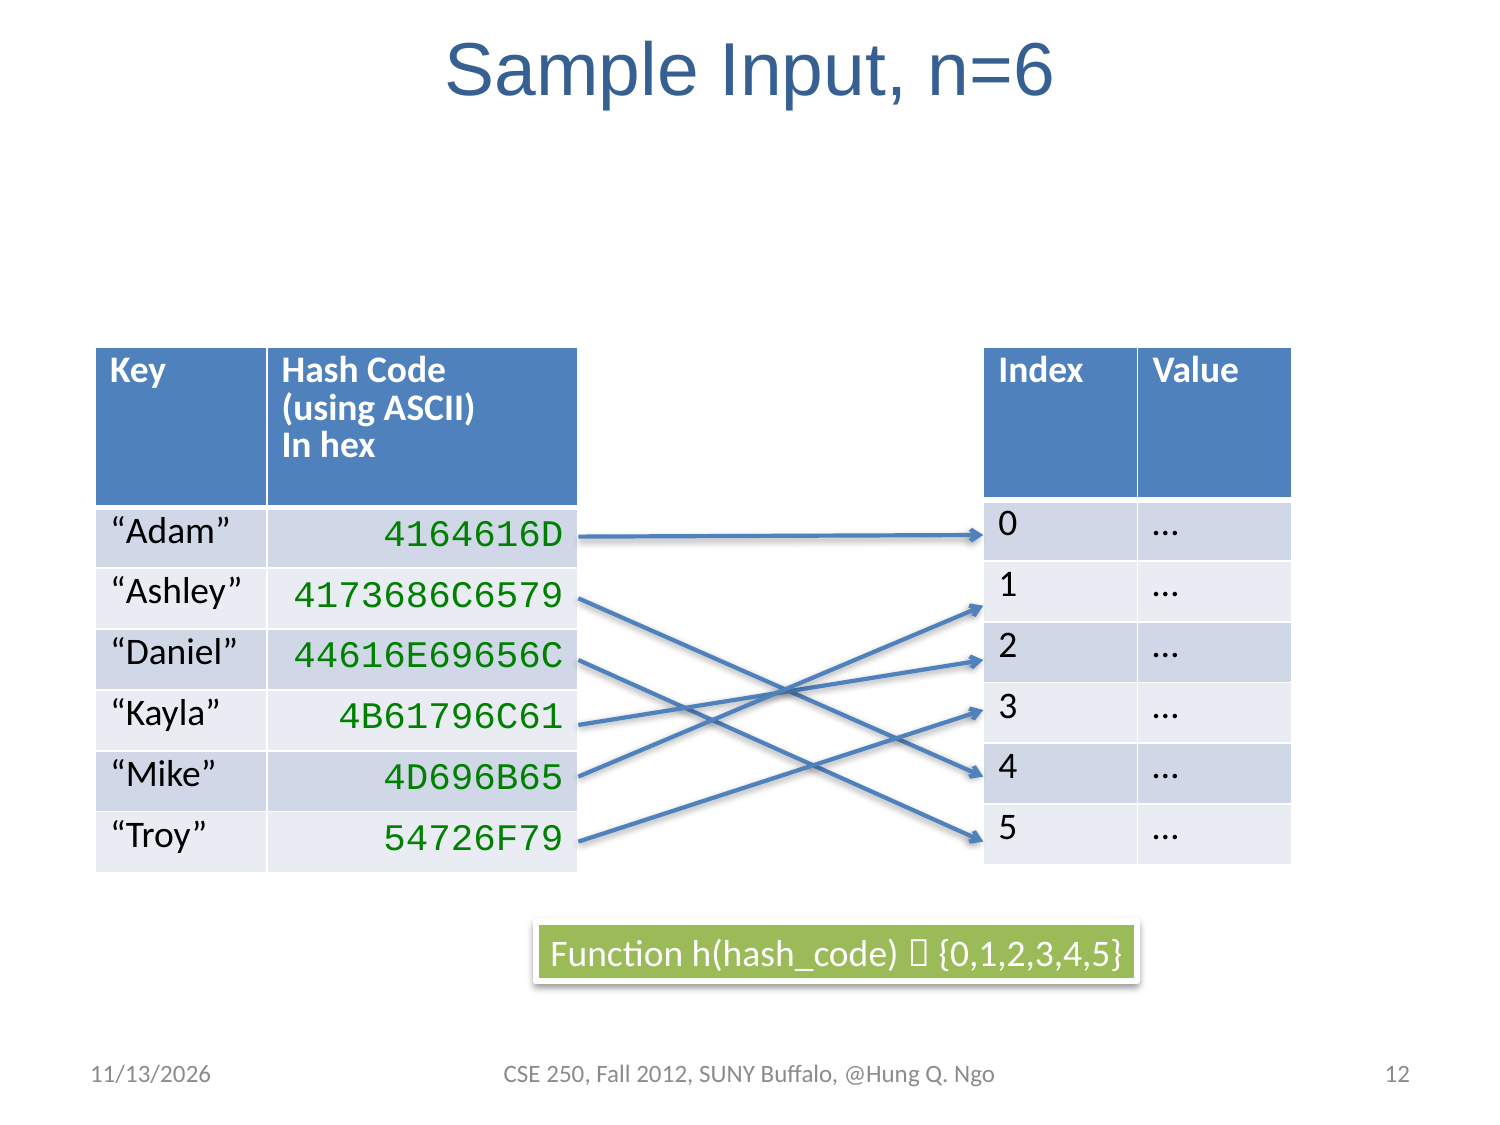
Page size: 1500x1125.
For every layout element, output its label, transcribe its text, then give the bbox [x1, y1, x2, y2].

table_cell 4173686C6579 [268, 569, 577, 628]
table_cell 0 [984, 503, 1137, 560]
slide_number 11 [1074, 1042, 1425, 1103]
table_cell 4 [988, 744, 1137, 803]
table_header Key [96, 348, 266, 505]
table_header Index [984, 348, 1137, 497]
table_cell “Kayla” [96, 691, 266, 750]
title Sample Input, n=6 [0, 10, 1500, 121]
table_cell … [1138, 683, 1291, 742]
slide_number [75, 1042, 425, 1103]
table_header Hash Code (using ASCII) In hex [268, 348, 577, 505]
table_cell “Daniel” [96, 630, 266, 689]
table_cell … [1138, 562, 1291, 621]
table_header Value [1138, 348, 1291, 497]
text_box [578, 605, 984, 709]
table_cell … [1138, 805, 1291, 864]
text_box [578, 598, 984, 605]
table_cell 3 [989, 683, 1137, 742]
table_cell 44616E69656C [268, 630, 571, 689]
text_box Function h(hash_code)  {0,1,2,3,4,5} [533, 918, 1140, 984]
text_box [578, 709, 984, 842]
table_cell 4D696B65 [268, 752, 571, 811]
table_cell 4B61796C61 [268, 691, 570, 750]
table_cell 2 [988, 623, 1137, 682]
table_cell … [1138, 744, 1291, 803]
table_cell “Troy” [96, 812, 266, 872]
table_cell 1 [984, 562, 1137, 621]
table_cell … [1138, 623, 1291, 682]
table_cell “Ashley” [96, 569, 266, 628]
table_cell 5 [984, 805, 1137, 864]
table_cell … [1138, 503, 1291, 560]
table_cell “Adam” [96, 510, 266, 567]
table_cell “Mike” [96, 752, 266, 811]
footer CSE 250, Fall 2012, SUNY Buffalo, @Hung Q. Ngo [438, 1042, 1062, 1103]
table_cell 54726F79 [268, 812, 577, 872]
table_cell 4164616D [268, 510, 577, 567]
